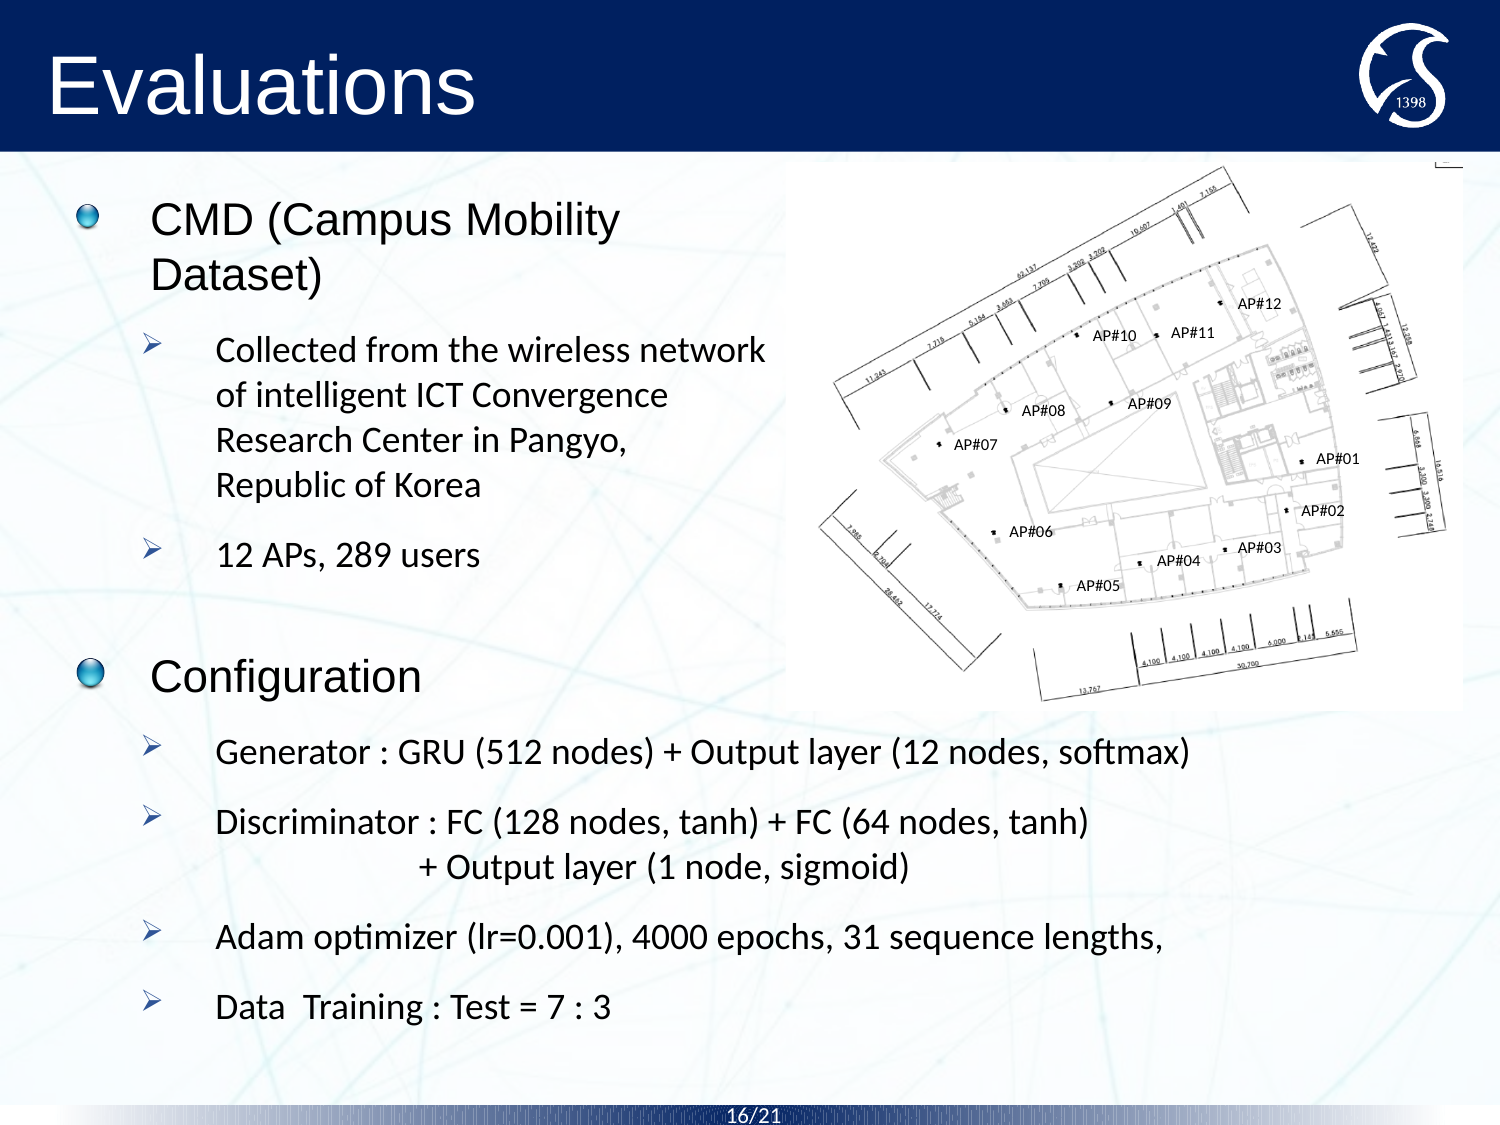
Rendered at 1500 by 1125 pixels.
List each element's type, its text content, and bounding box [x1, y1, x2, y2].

text_box [797, 1104, 1500, 1125]
picture [74, 658, 107, 691]
text_box 16/21 [711, 1093, 797, 1125]
text_box [0, 0, 1500, 153]
picture [74, 204, 101, 231]
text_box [785, 162, 1463, 711]
text_box CMD (Campus Mobility Dataset) Collected from the wireless network of intelligent ICT Convergence Research Center in Pangyo, Republic of Korea 12 APs, 289 users [0, 182, 785, 470]
title Evaluations [1, 24, 1415, 151]
picture [1359, 23, 1462, 128]
text_box [0, 1104, 711, 1125]
